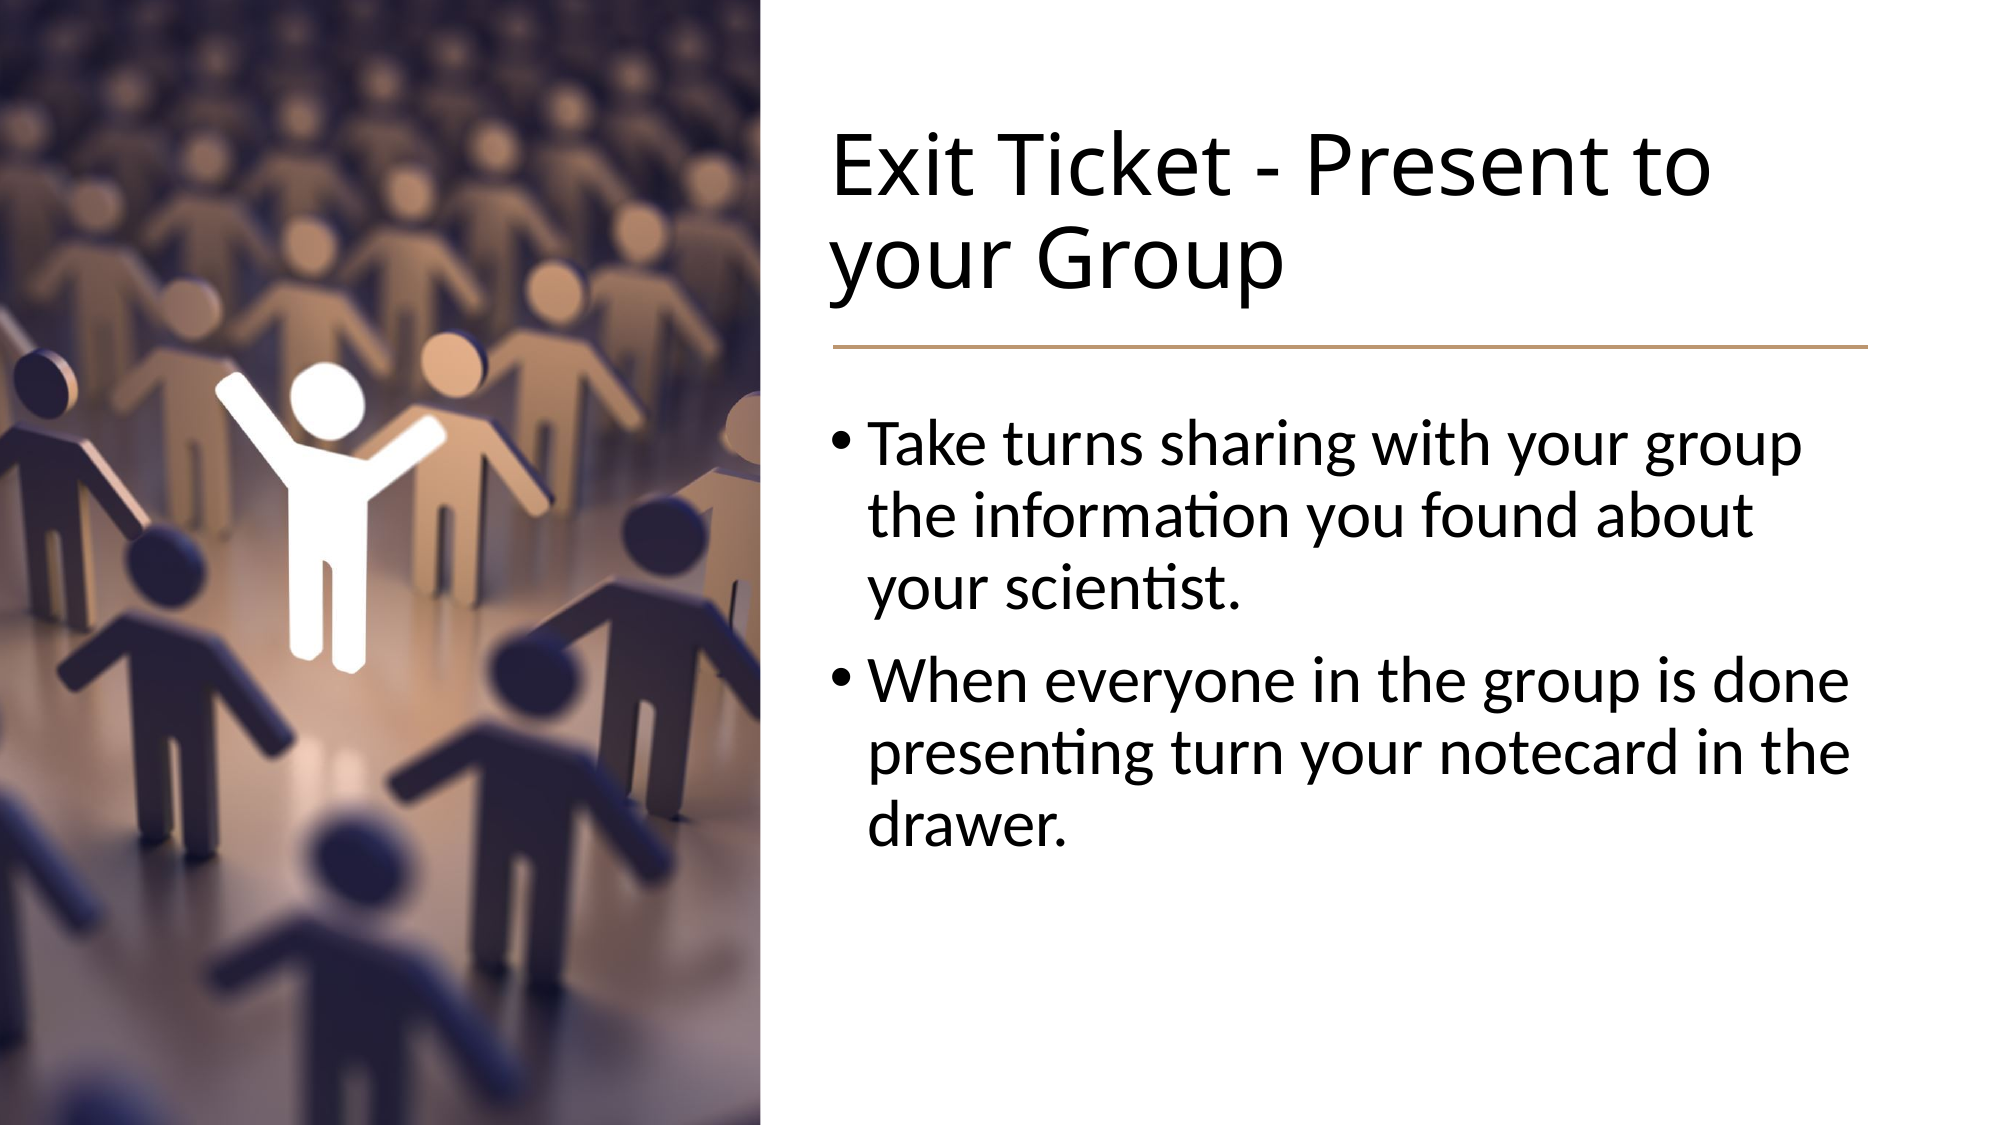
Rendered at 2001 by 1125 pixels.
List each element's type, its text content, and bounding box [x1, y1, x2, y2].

title Exit Ticket - Present to your Group [814, 103, 1895, 315]
list Take turns sharing with your group the information you found about your scientist. When everyone in the group is done presenting turn your notecard in the drawer. [814, 399, 1895, 1021]
picture [0, 0, 761, 1125]
